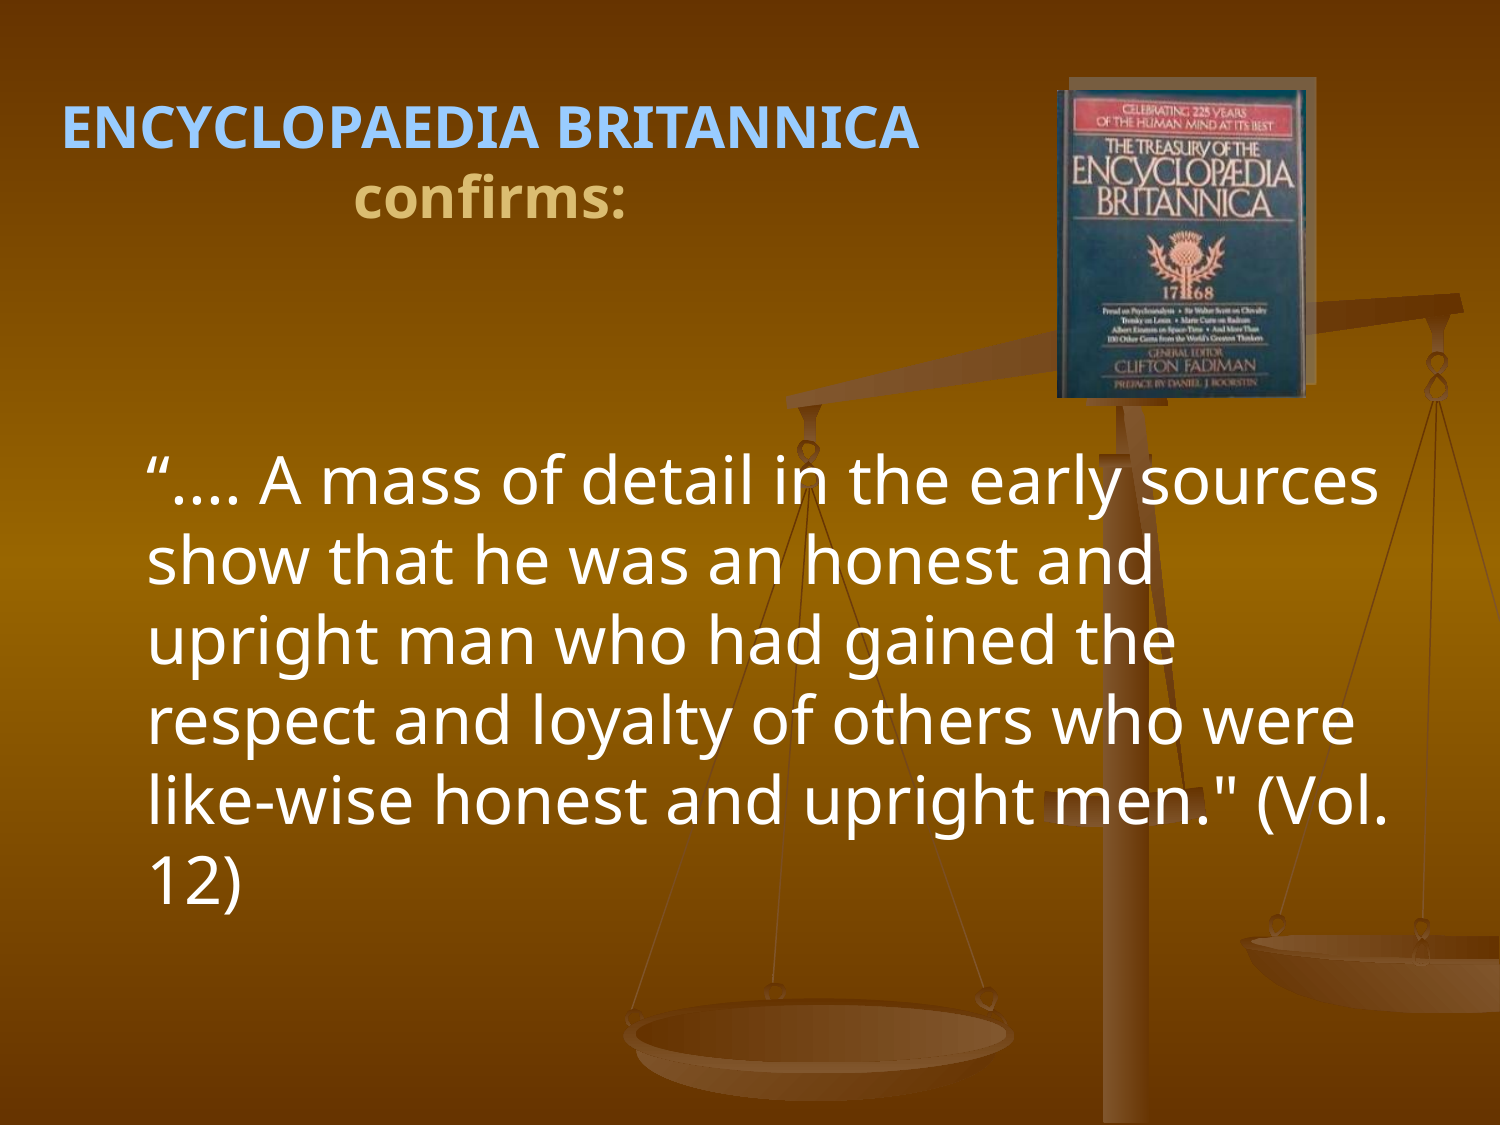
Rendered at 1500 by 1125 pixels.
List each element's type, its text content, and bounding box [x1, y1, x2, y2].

picture [1056, 90, 1306, 398]
title ENCYCLOPAEDIA BRITANNICA confirms: [41, 101, 939, 290]
list “.... A mass of detail in the early sources show that he was an honest and upright man who had gained the respect and loyalty of others who were like-wise honest and upright men." (Vol. 12) [75, 350, 1425, 1094]
